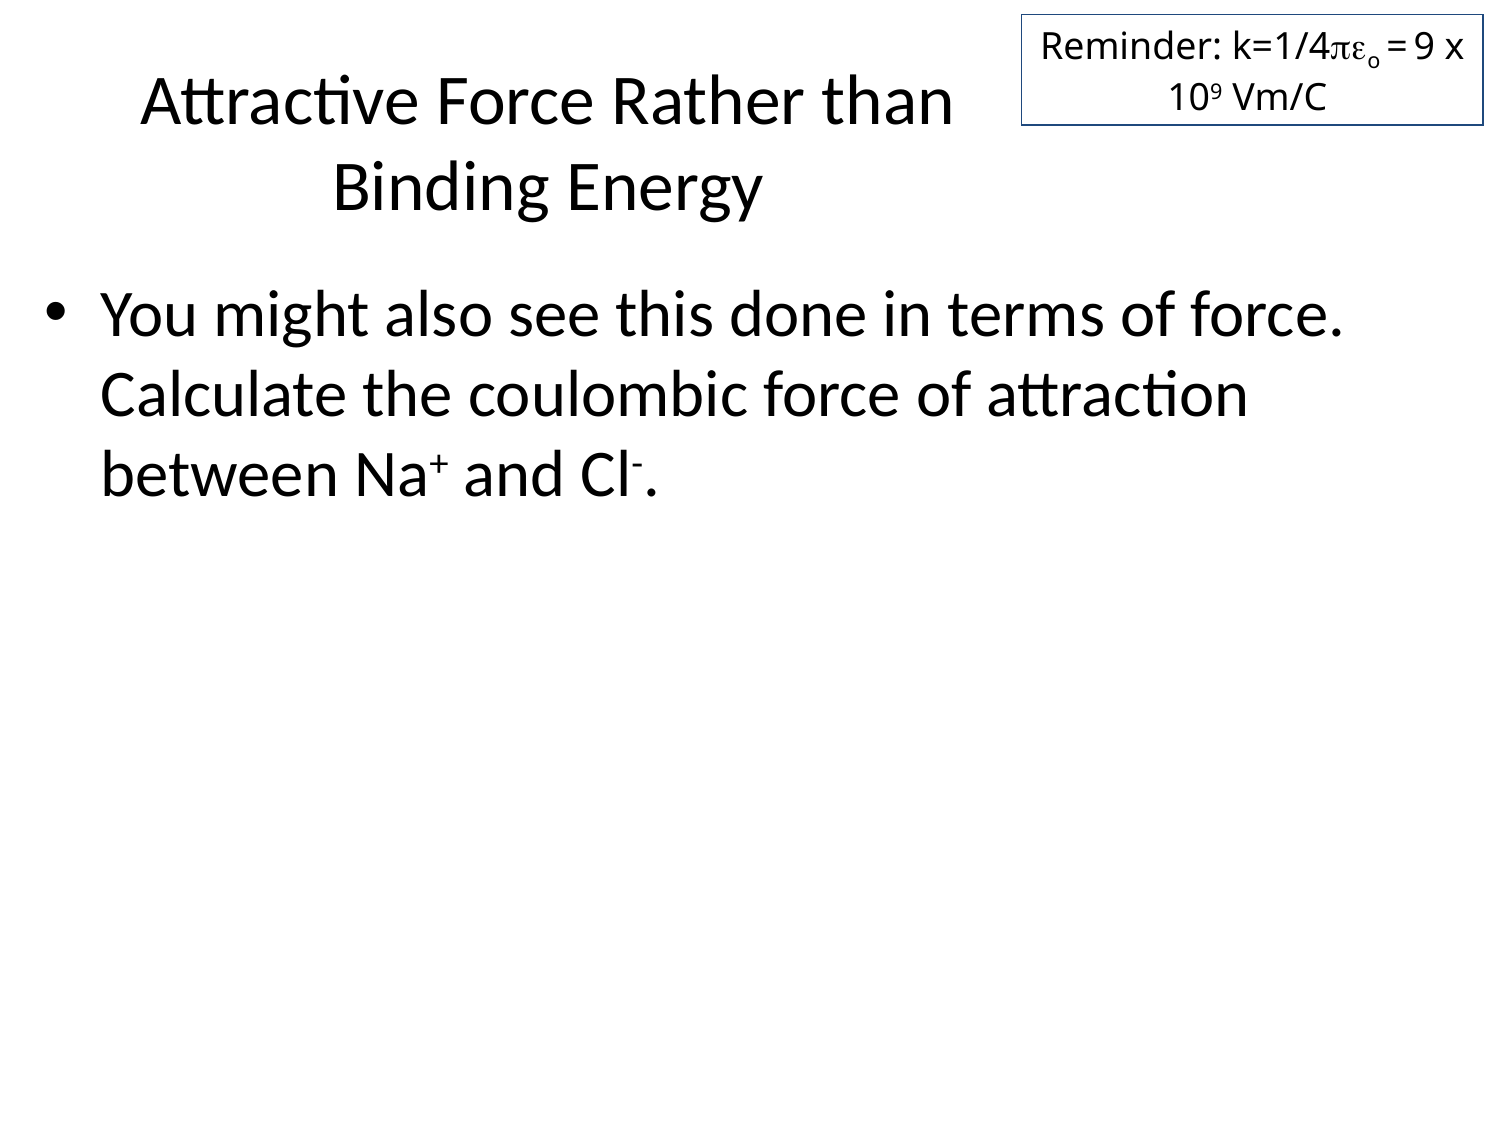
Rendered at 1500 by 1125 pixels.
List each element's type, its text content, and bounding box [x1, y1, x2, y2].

title Attractive Force Rather than Binding Energy [75, 45, 1022, 233]
list You might also see this done in terms of force. Calculate the coulombic force of attraction between Na+ and Cl-. [29, 262, 1500, 1006]
text_box Reminder: k=1/4o = 9 x 109 Vm/C [1021, 14, 1483, 126]
